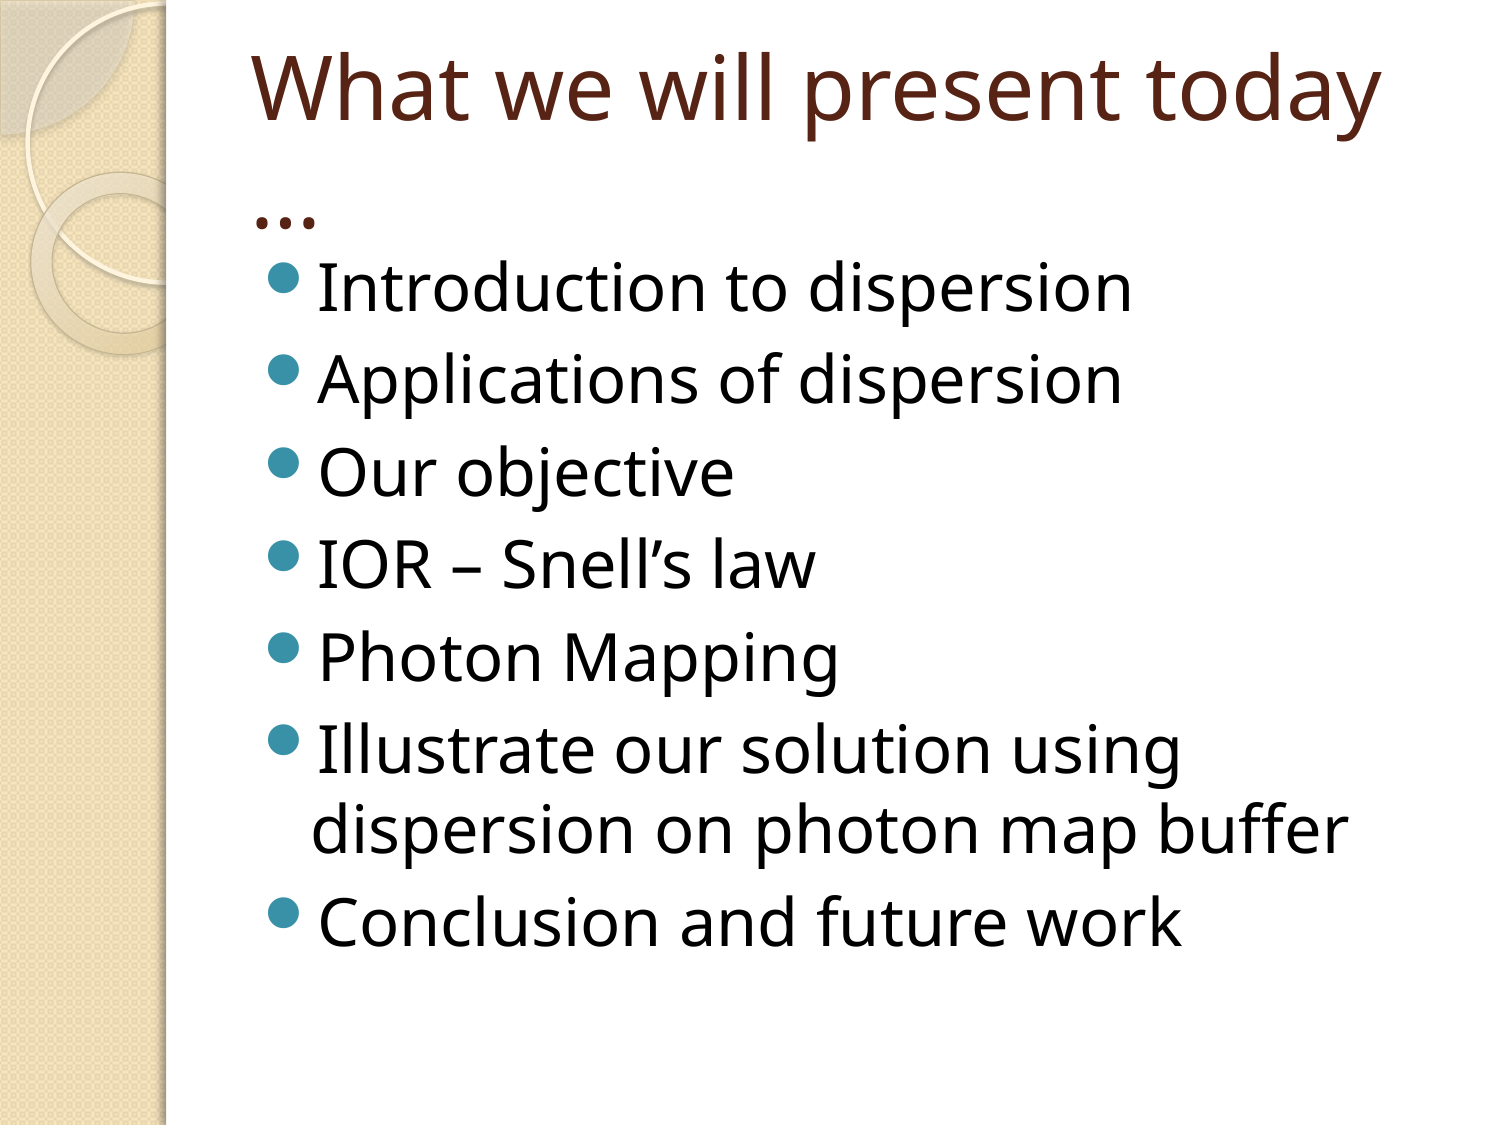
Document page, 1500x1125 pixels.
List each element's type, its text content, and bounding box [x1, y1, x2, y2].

title What we will present today … [235, 45, 1466, 233]
list Introduction to dispersion Applications of dispersion Our objective IOR – Snell’s law Photon Mapping Illustrate our solution using dispersion on photon map buffer Conclusion and future work [235, 237, 1466, 1025]
